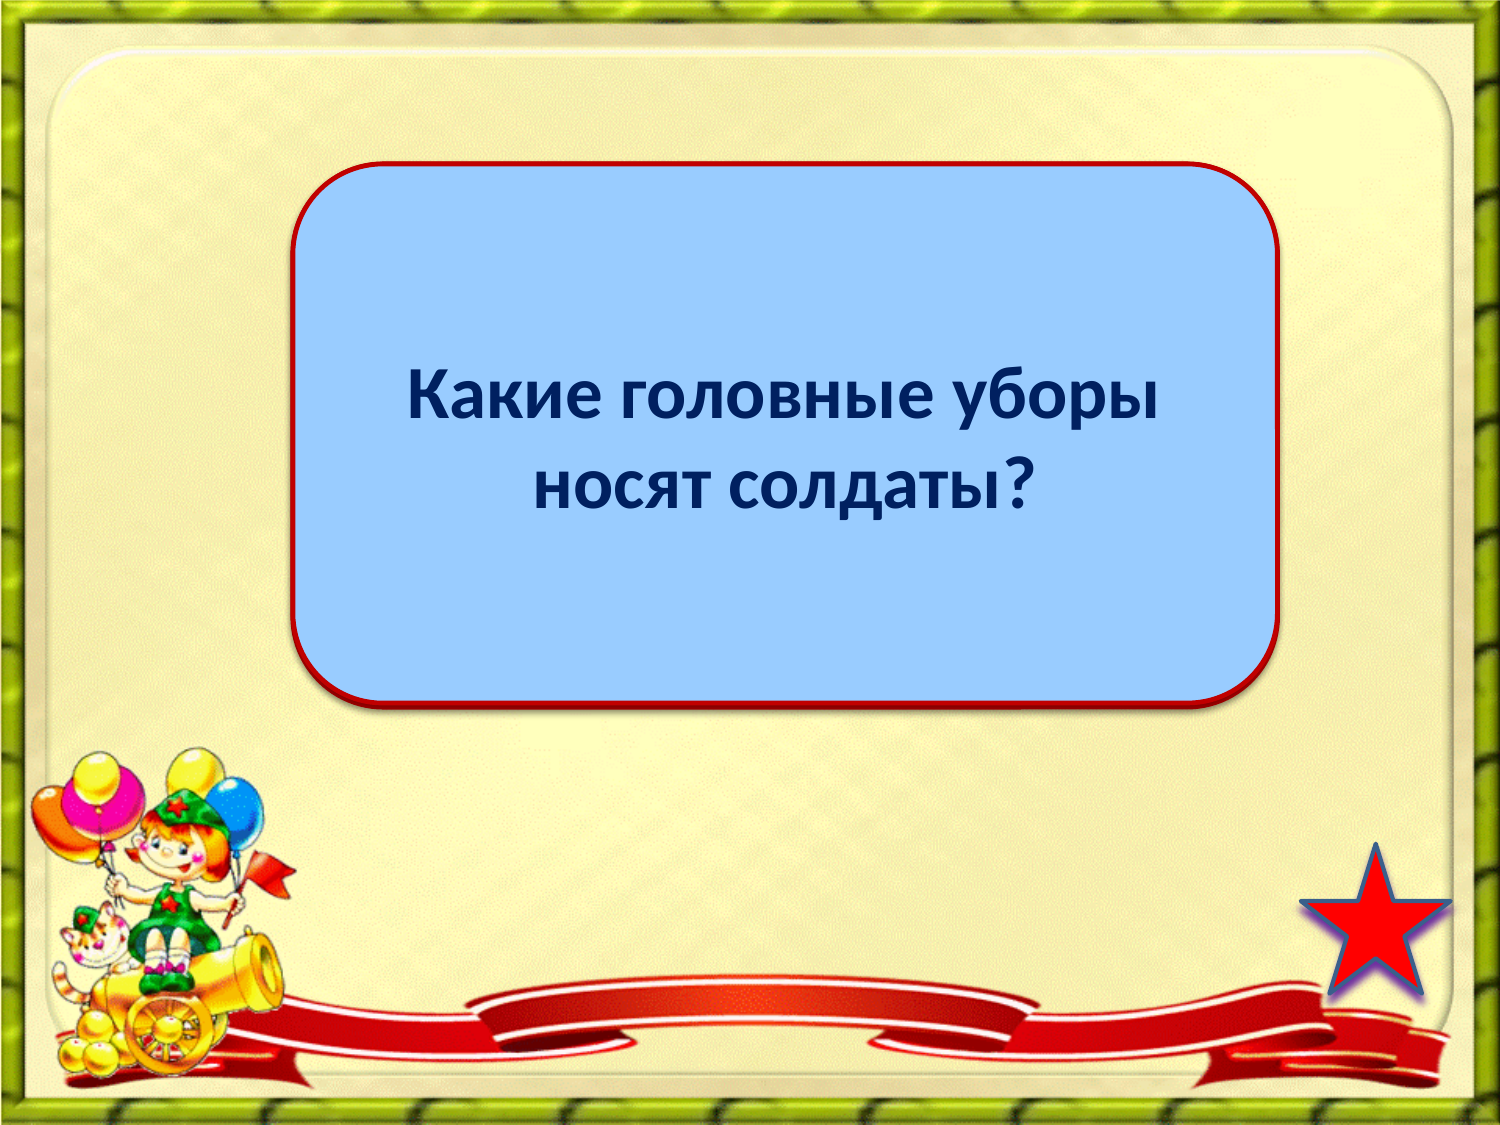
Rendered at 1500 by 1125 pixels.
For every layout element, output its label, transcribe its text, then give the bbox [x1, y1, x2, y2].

picture [0, 0, 1500, 1125]
text_box [1298, 841, 1453, 996]
text_box [279, 161, 1268, 706]
text_box Какие головные уборы носят солдаты? [1179, 161, 1280, 688]
